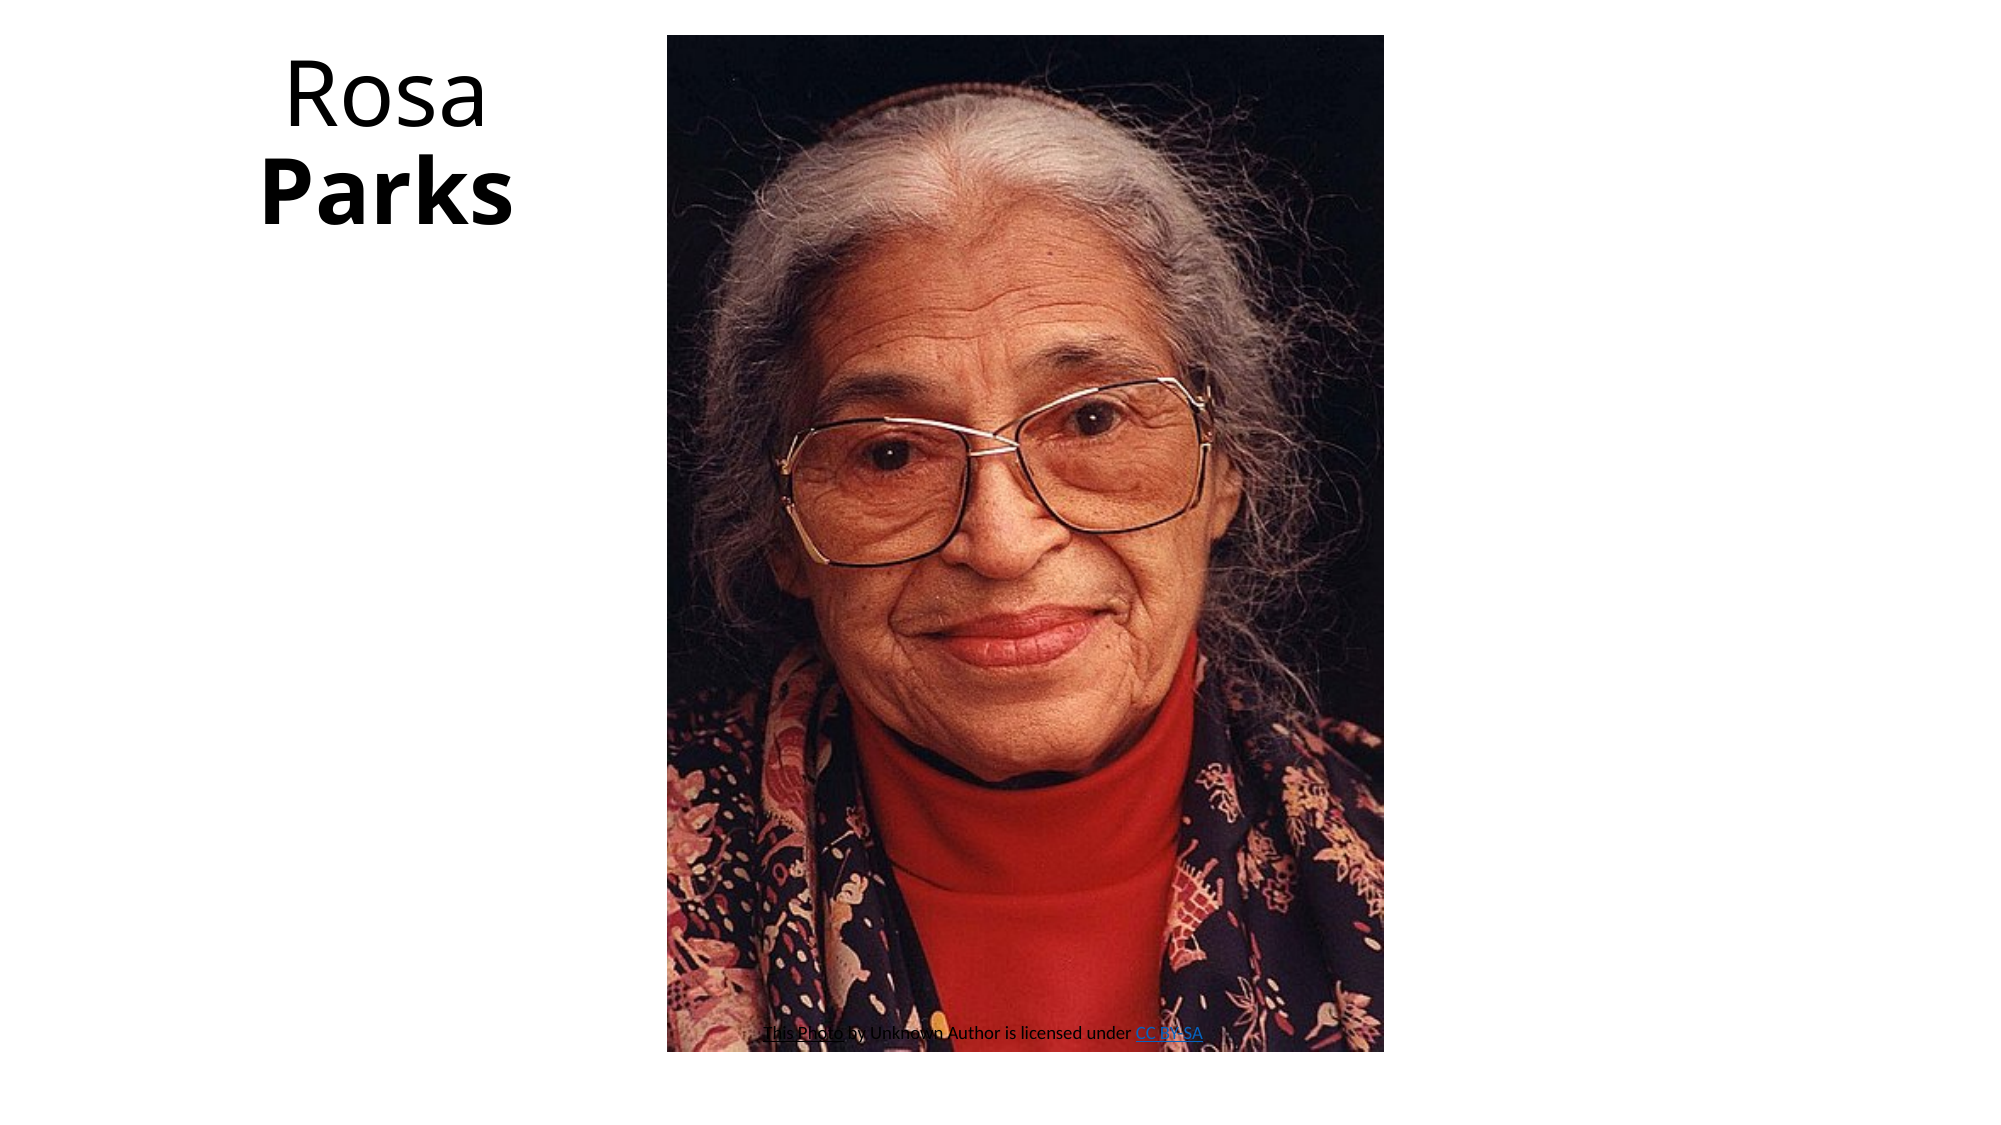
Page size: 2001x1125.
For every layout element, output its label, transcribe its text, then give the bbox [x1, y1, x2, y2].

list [667, 35, 1384, 1052]
title Rosa Parks [155, 37, 617, 255]
